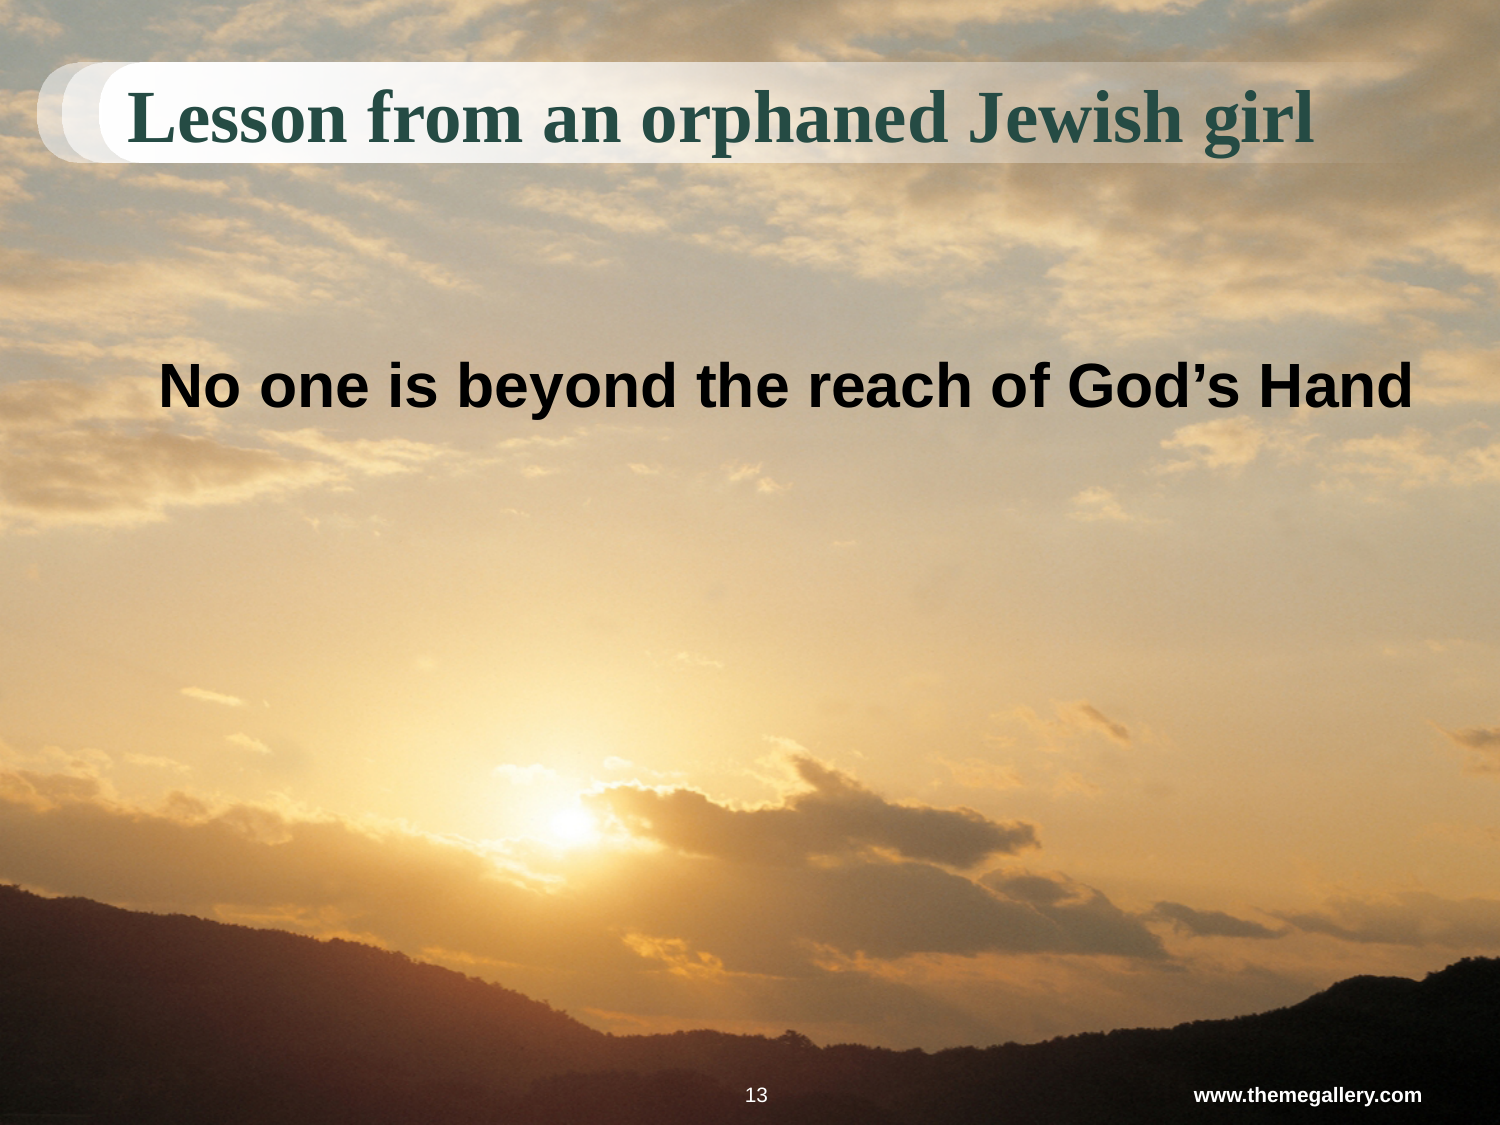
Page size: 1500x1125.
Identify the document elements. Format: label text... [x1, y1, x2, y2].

footer www.themegallery.com [1087, 1073, 1438, 1115]
picture [0, 0, 1500, 1125]
slide_number 13 [687, 1073, 826, 1118]
title Lesson from an orphaned Jewish girl [112, 62, 1426, 163]
list No one is beyond the reach of God’s Hand [112, 337, 1463, 1051]
